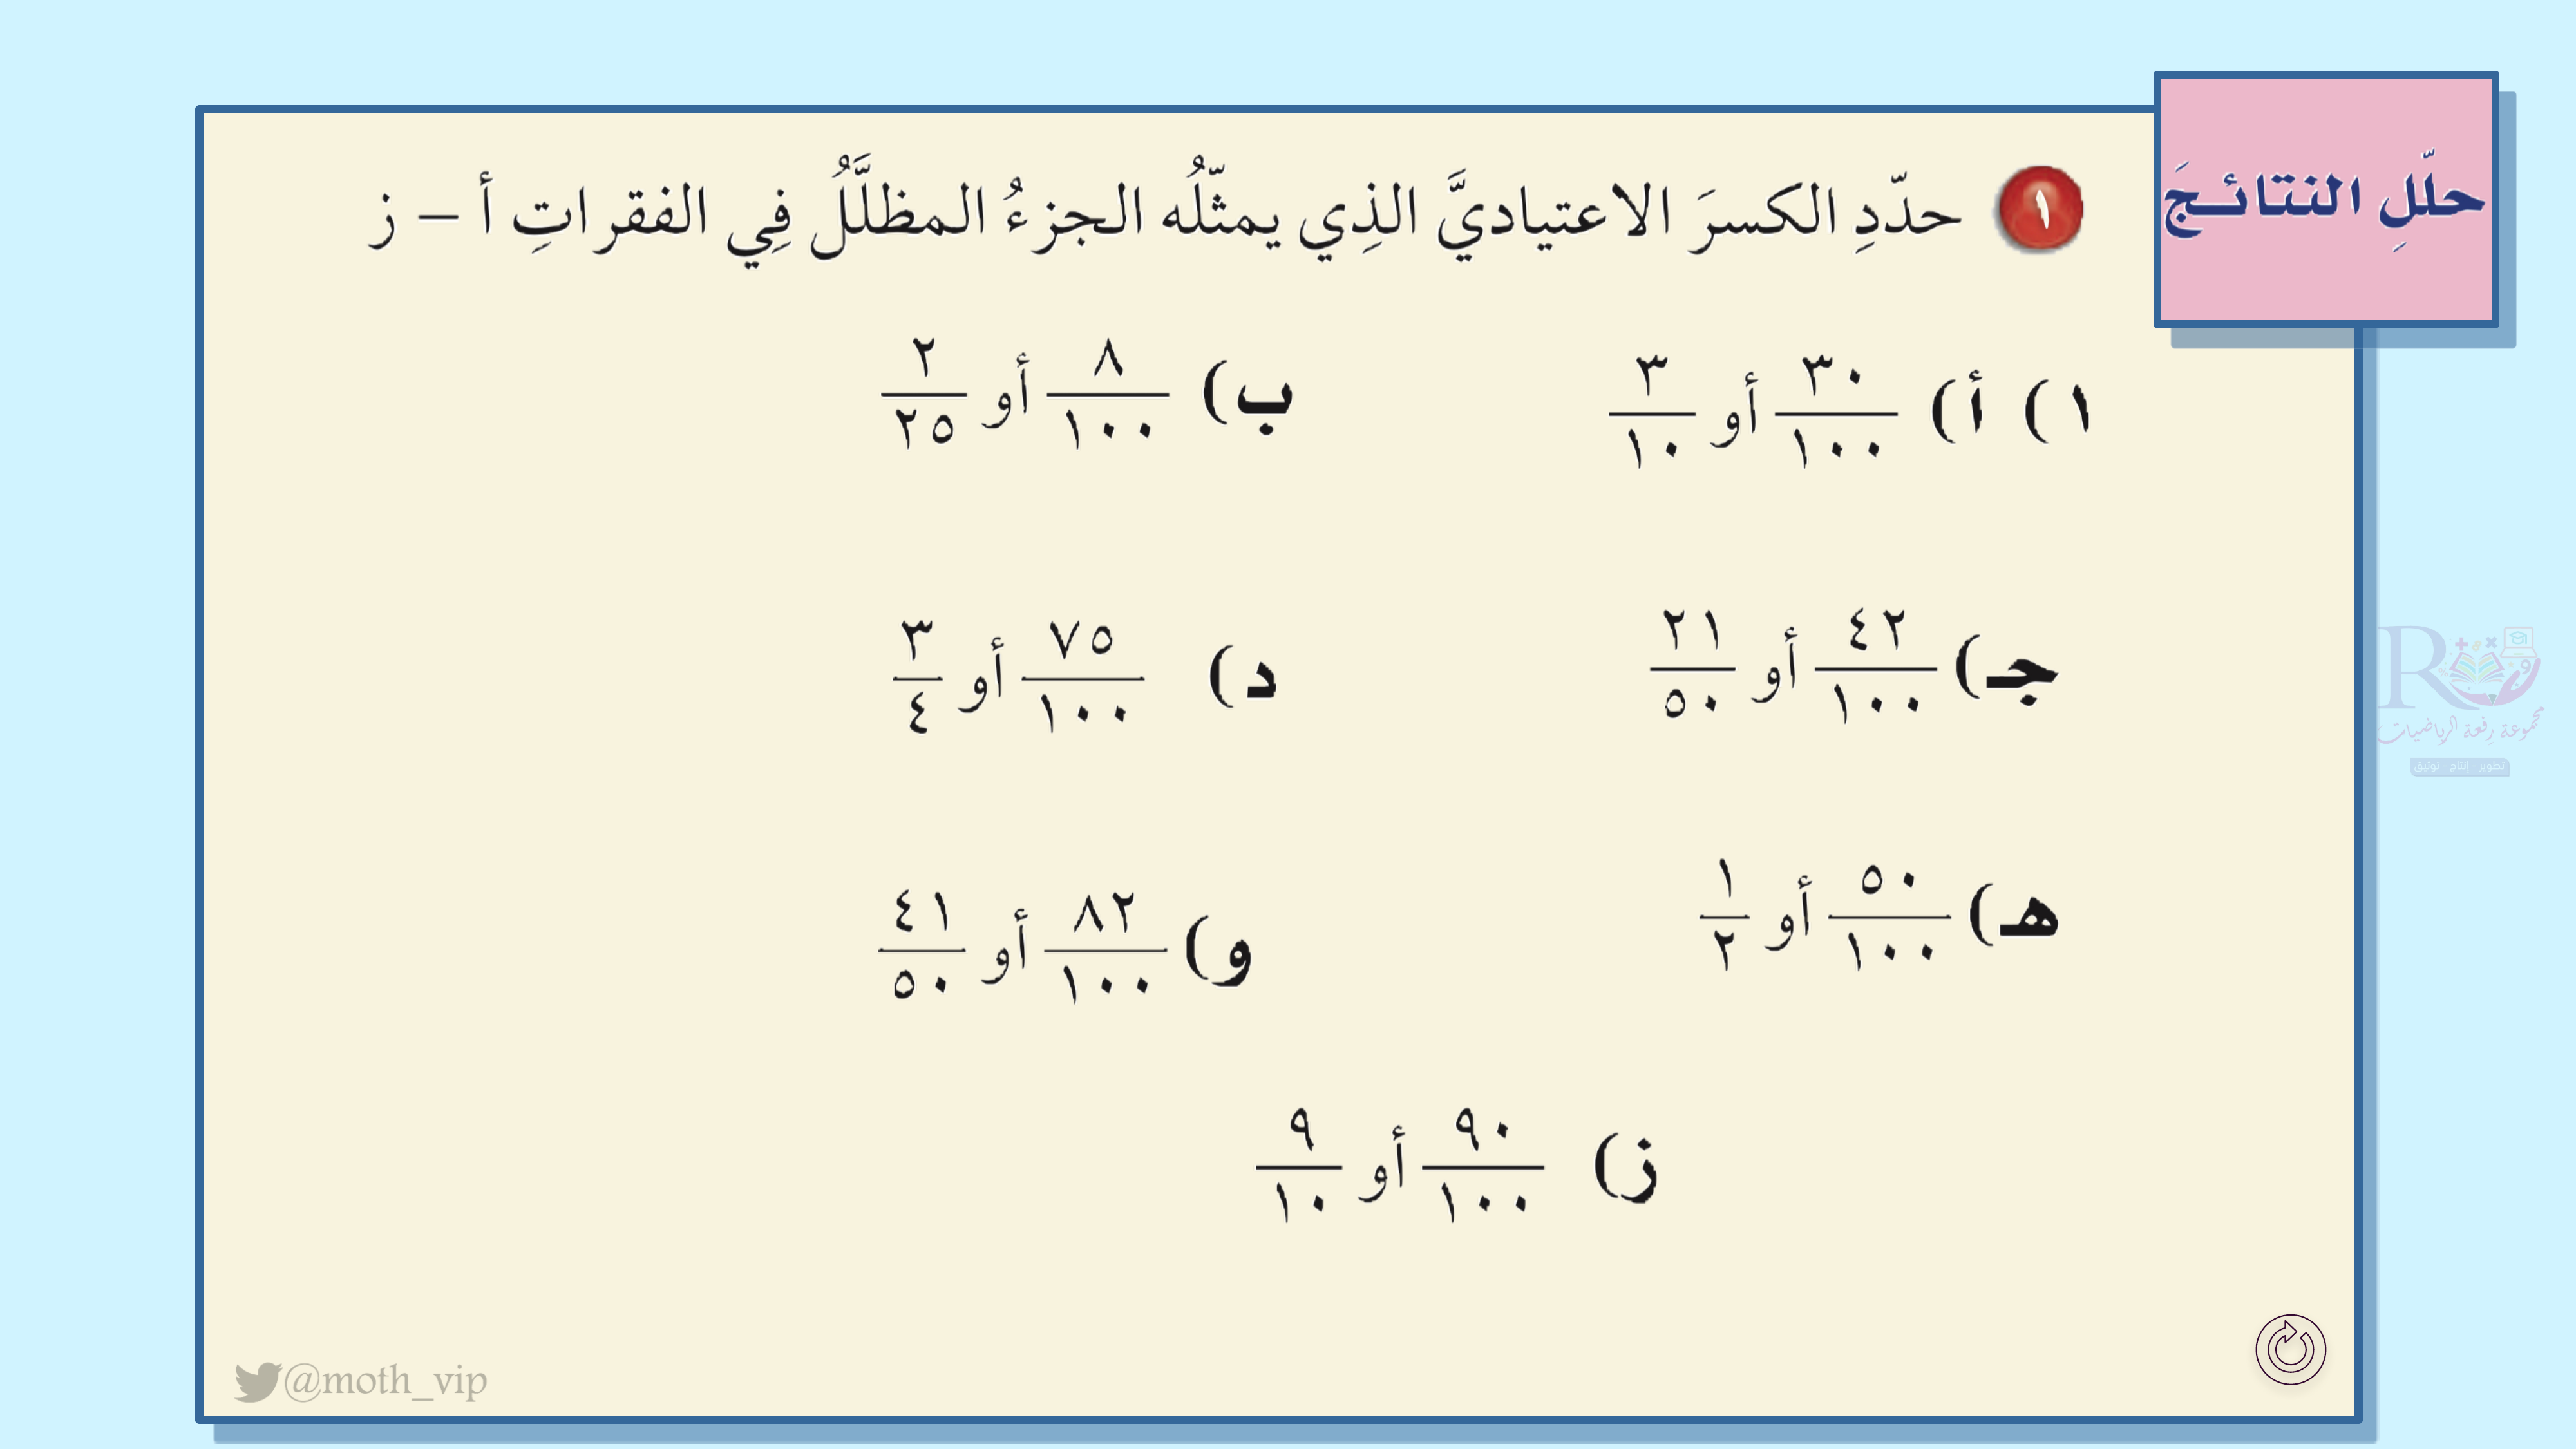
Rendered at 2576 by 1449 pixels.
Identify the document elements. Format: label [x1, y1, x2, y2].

title [2154, 263, 2499, 328]
picture [1216, 1093, 1693, 1249]
text_box [2256, 1314, 2326, 1385]
picture [872, 867, 1280, 1023]
picture [317, 147, 2163, 506]
picture [880, 558, 1300, 765]
picture [1692, 816, 2068, 1023]
picture [2137, 147, 2500, 252]
title [2154, 71, 2499, 147]
picture [1645, 558, 2064, 765]
